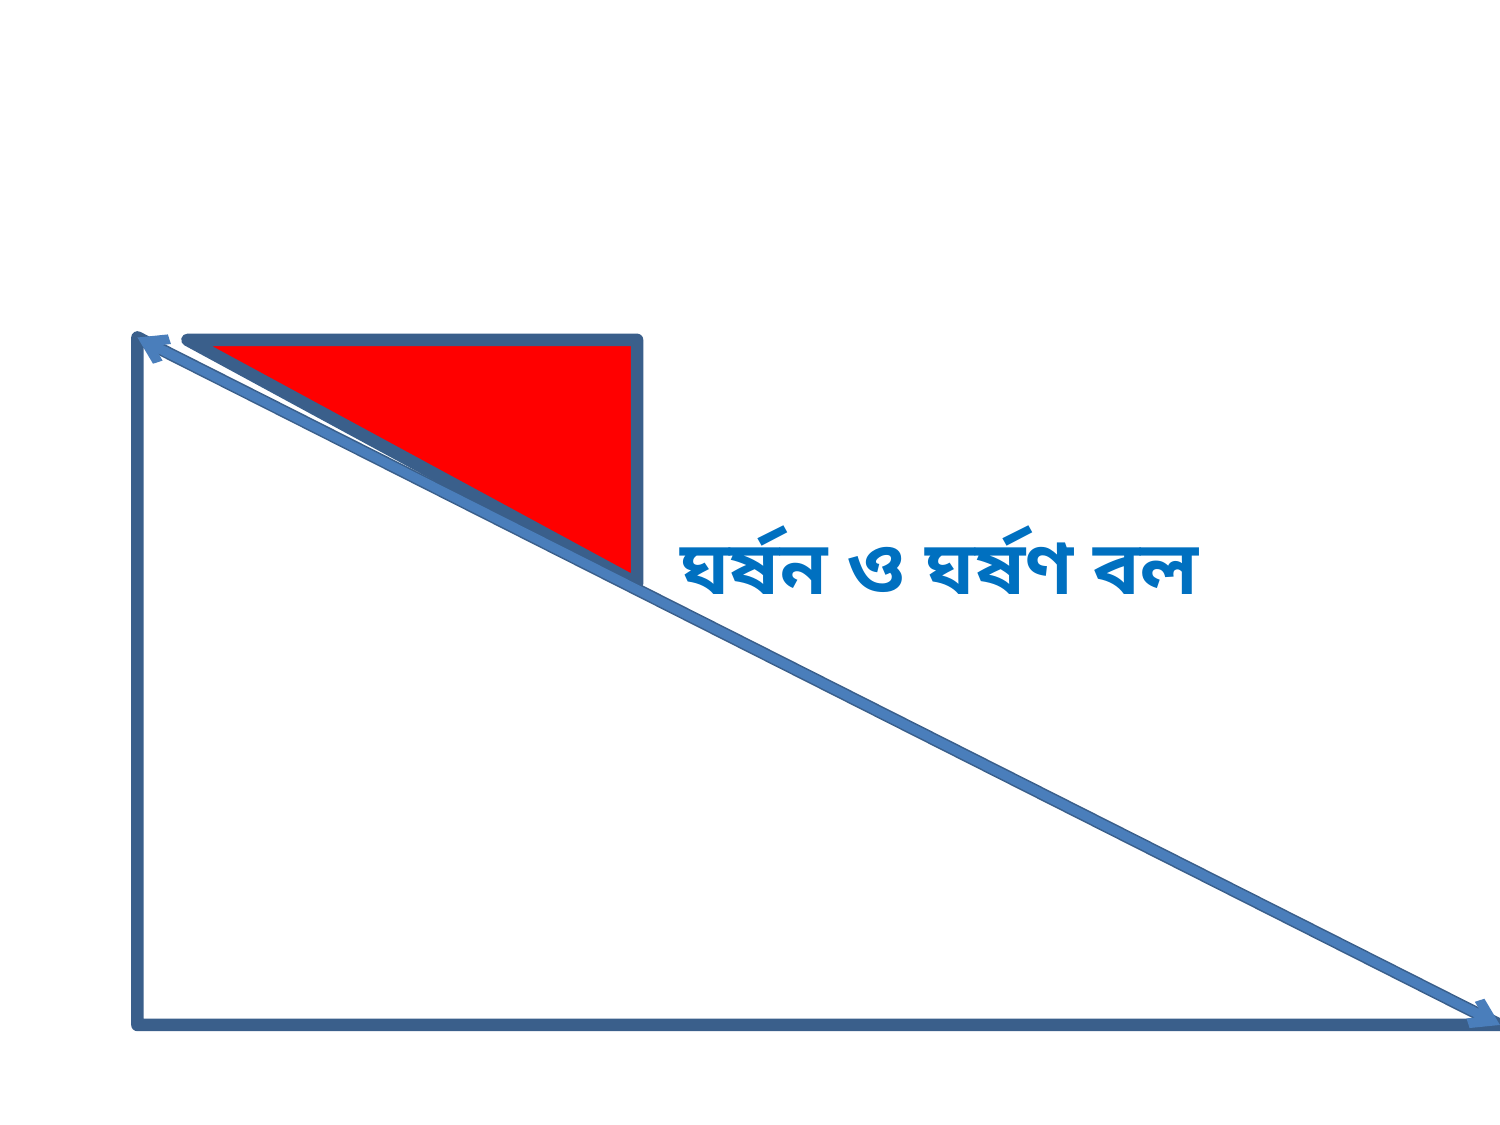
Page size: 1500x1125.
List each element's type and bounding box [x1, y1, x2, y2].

text_box [137, 337, 1500, 1026]
